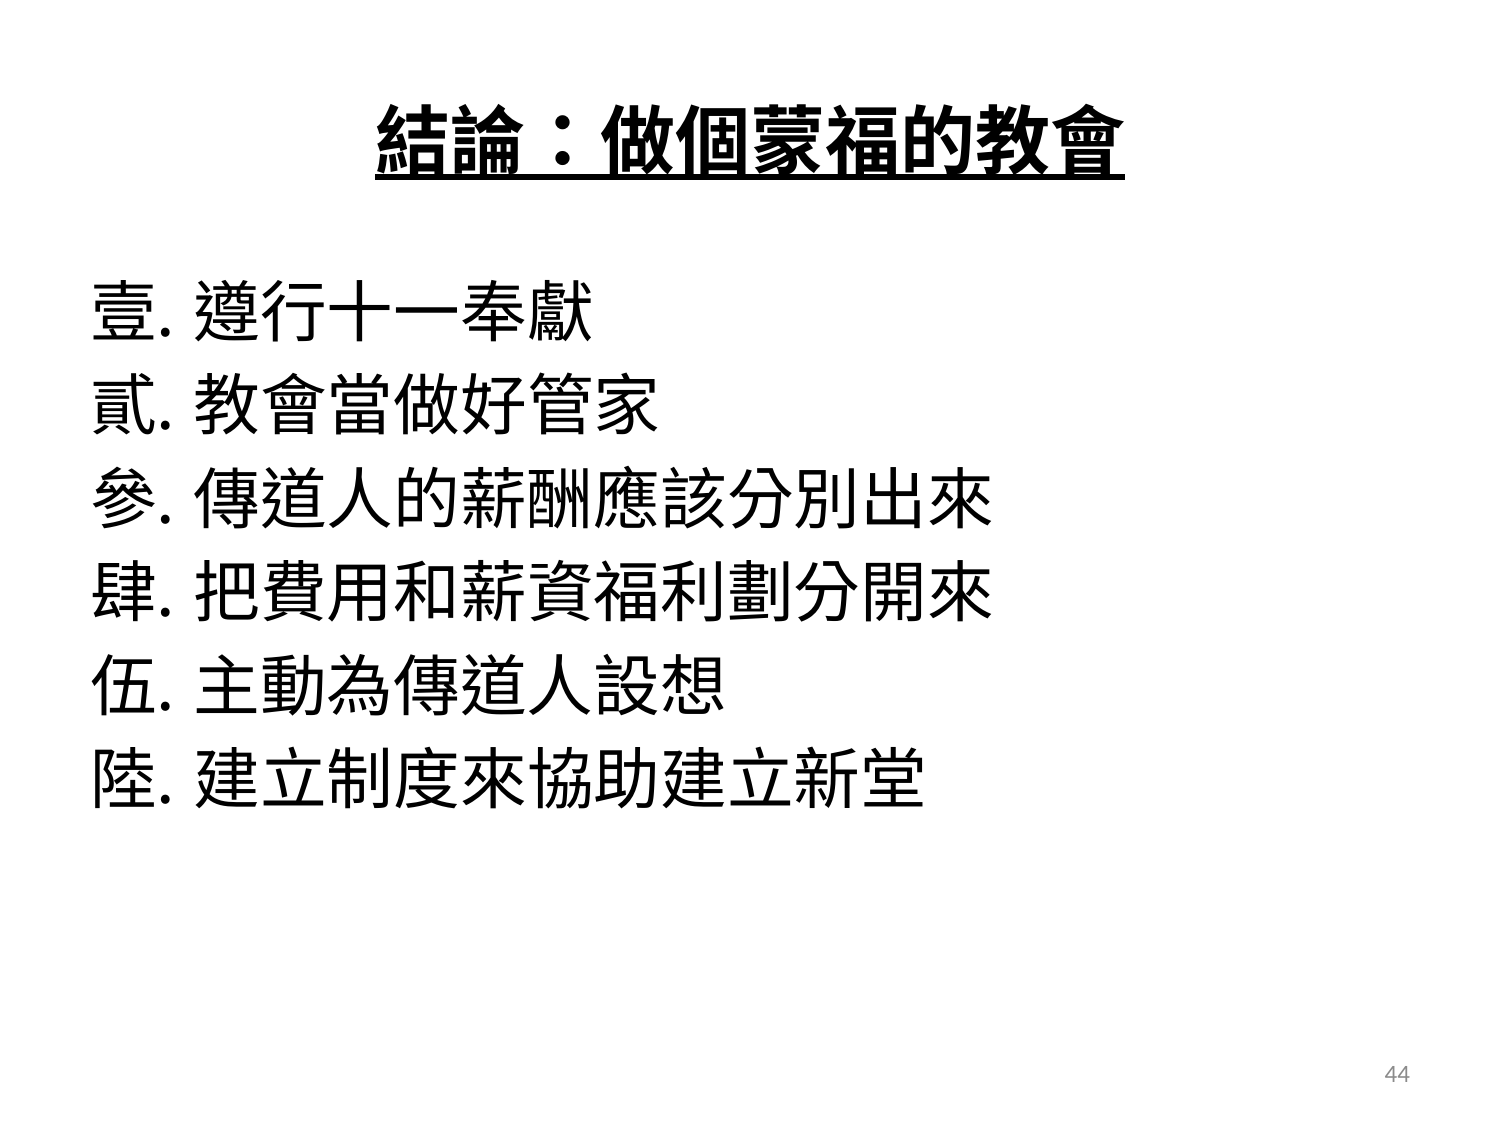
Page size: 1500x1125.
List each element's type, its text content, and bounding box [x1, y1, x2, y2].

slide_number 44 [1074, 1042, 1425, 1103]
list 遵行十一奉獻 教會當做好管家 傳道人的薪酬應該分別出來 把費用和薪資福利劃分開來 主動為傳道人設想 建立制度來協助建立新堂 [75, 262, 1425, 1005]
title 結論：做個蒙福的教會 [75, 45, 1425, 233]
